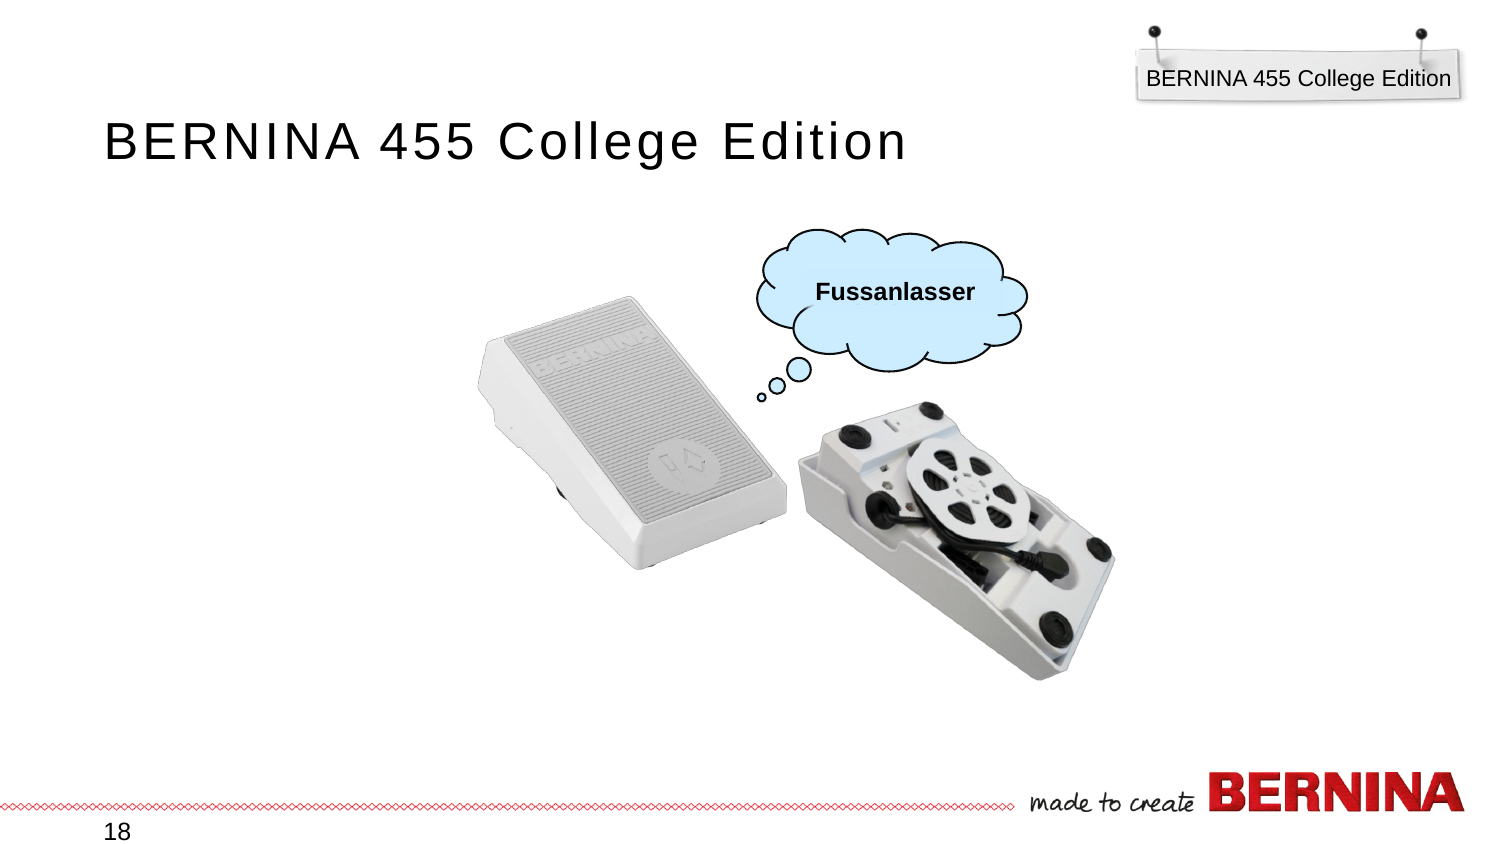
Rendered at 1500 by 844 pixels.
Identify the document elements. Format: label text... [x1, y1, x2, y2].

title BERNINA 455 College Edition [88, 100, 1353, 163]
text_box Fussanlasser [870, 272, 1000, 308]
text_box [869, 276, 1028, 362]
text_box [869, 230, 1004, 275]
picture [1109, 0, 1485, 115]
picture [0, 188, 1471, 812]
text_box ??? [869, 264, 1003, 320]
